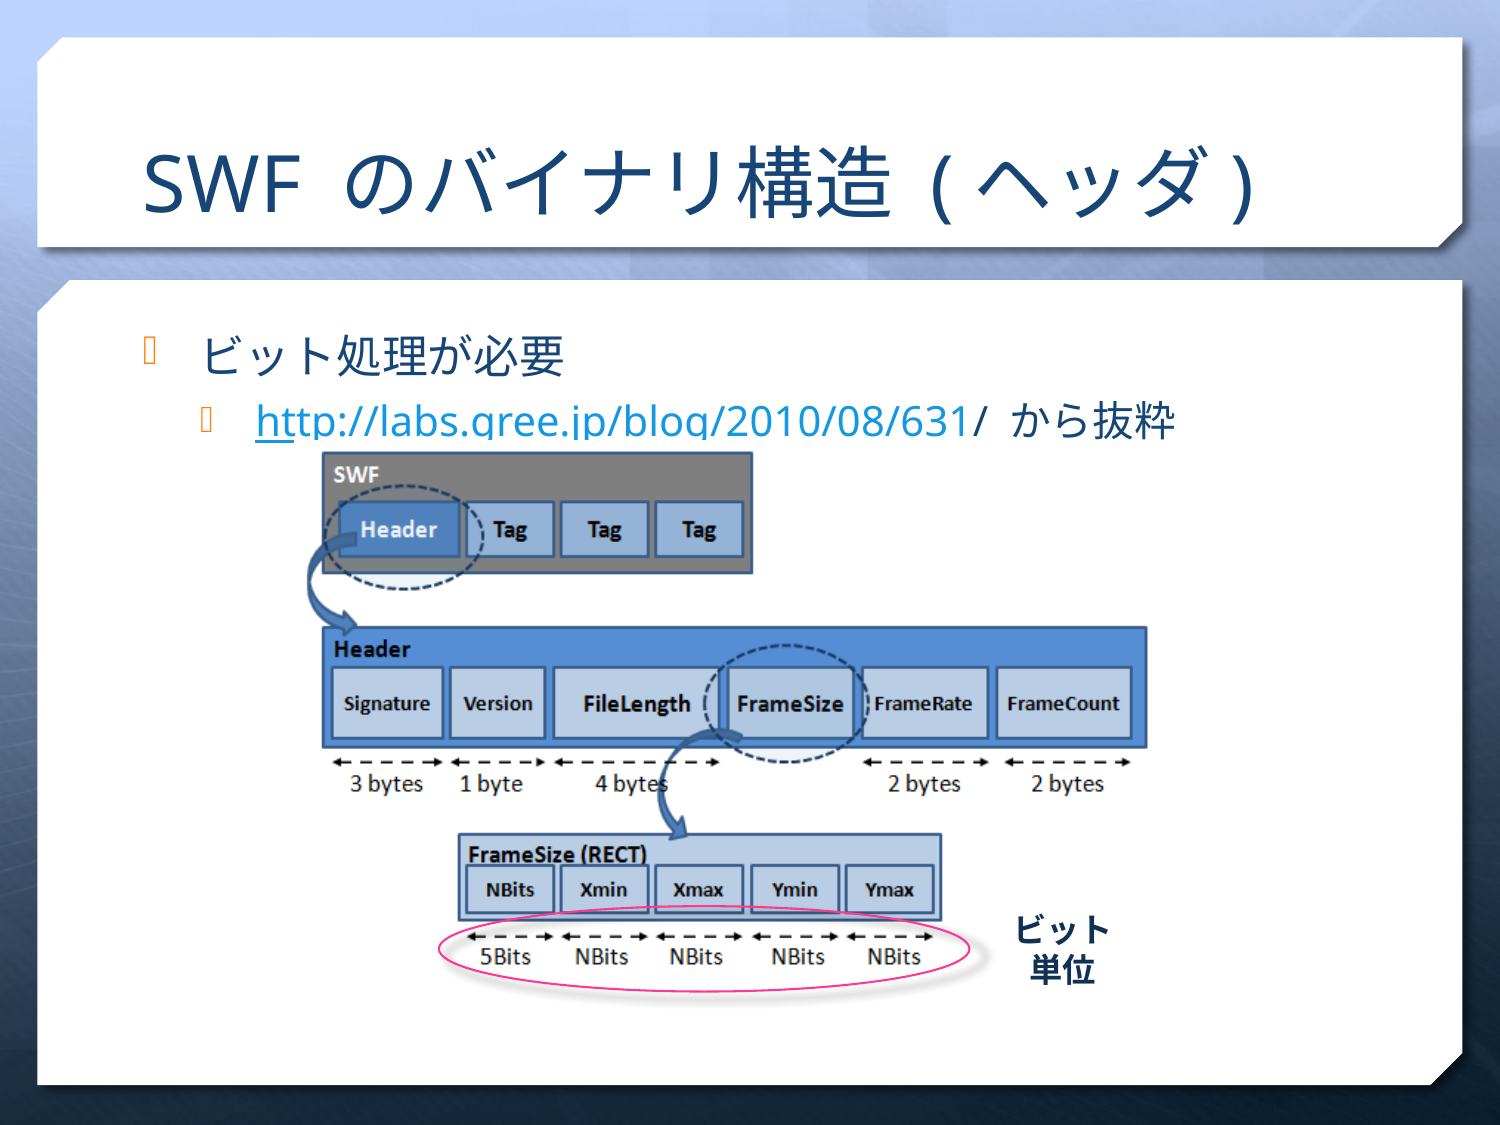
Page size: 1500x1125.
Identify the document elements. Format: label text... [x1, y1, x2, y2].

list ビット処理が必要 http://labs.gree.jp/blog/2010/08/631/ から抜粋 [127, 319, 1372, 978]
picture [294, 439, 1165, 978]
title SWF のバイナリ構造 (ヘッダ) [127, 48, 1372, 236]
